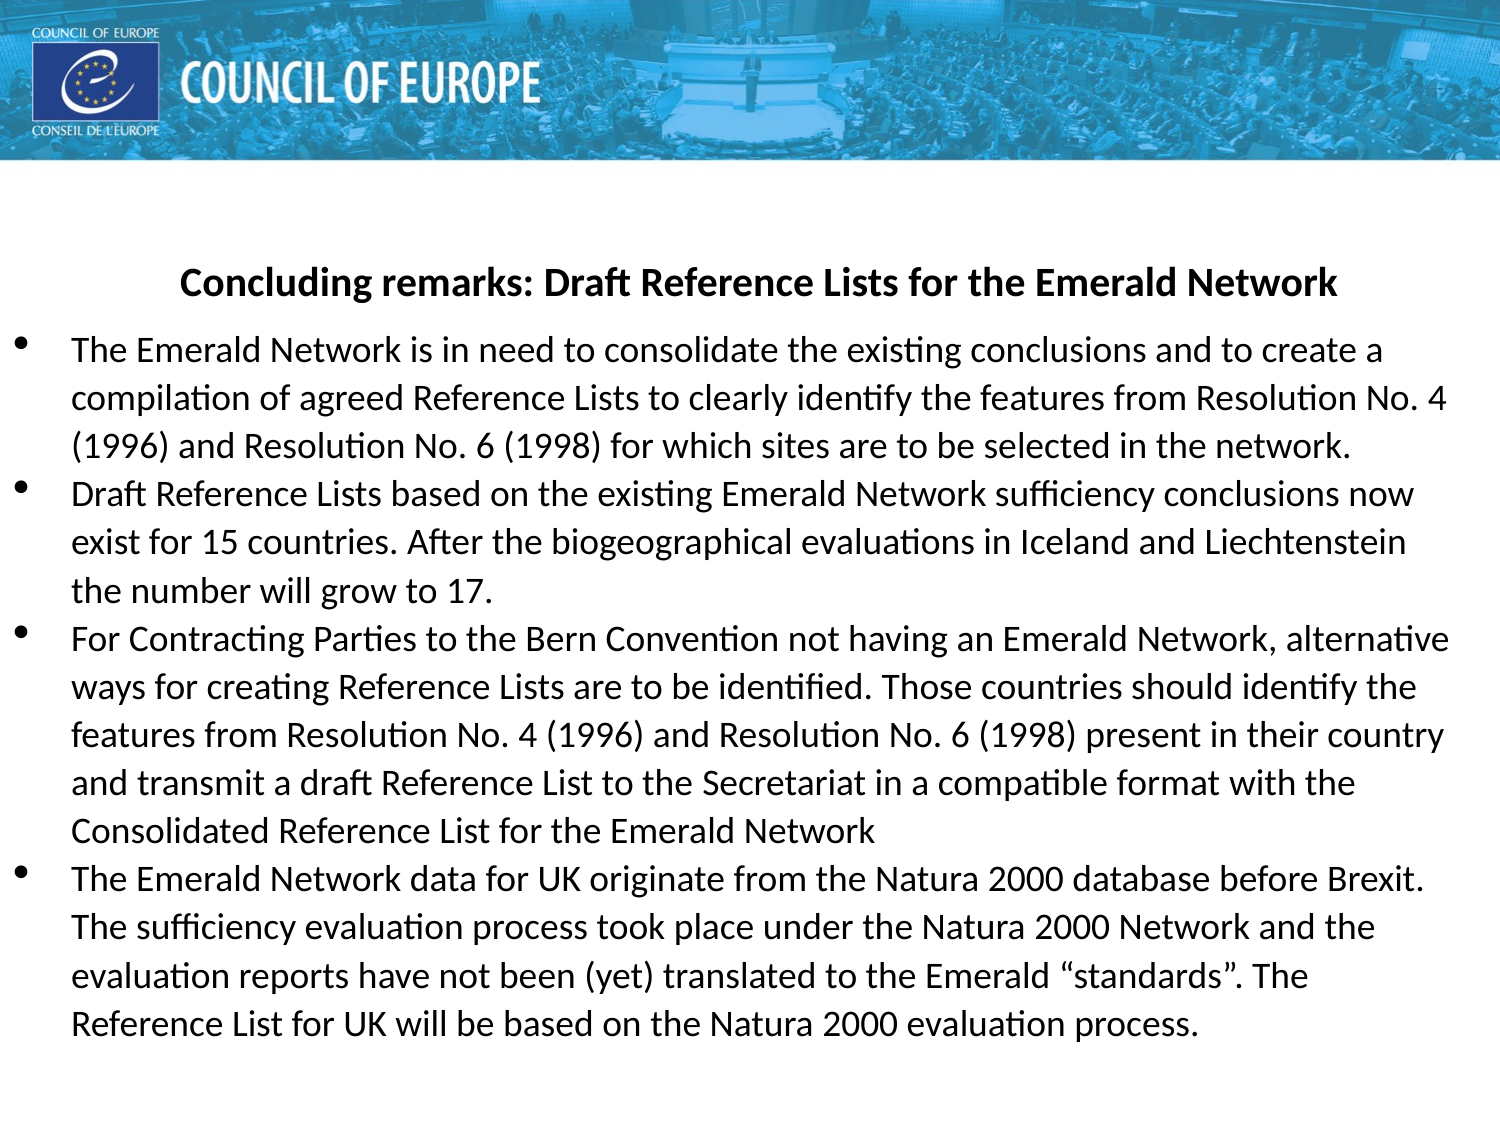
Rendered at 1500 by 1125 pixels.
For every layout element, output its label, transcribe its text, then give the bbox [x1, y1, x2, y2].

text_box Concluding remarks: Draft Reference Lists for the Emerald Network The Emerald Network is in need to consolidate the existing conclusions and to create a compilation of agreed Reference Lists to clearly identify the features from Resolution No. 4 (1996) and Resolution No. 6 (1998) for which sites are to be selected in the network. Draft Reference Lists based on the existing Emerald Network sufficiency conclusions now exist for 15 countries. After the biogeographical evaluations in Iceland and Liechtenstein the number will grow to 17. For Contracting Parties to the Bern Convention not having an Emerald Network, alternative ways for creating Reference Lists are to be identified. Those countries should identify the features from Resolution No. 4 (1996) and Resolution No. 6 (1998) present in their country and transmit a draft Reference List to the Secretariat in a compatible format with the Consolidated Reference List for the Emerald Network The Emerald Network data for UK originate from the Natura 2000 database before Brexit. The sufficiency evaluation process took place under the Natura 2000 Network and the evaluation reports have not been (yet) translated to the Emerald “standards”. The Reference List for UK will be based on the Natura 2000 evaluation process. [0, 244, 1481, 1052]
picture [0, 0, 1500, 1125]
